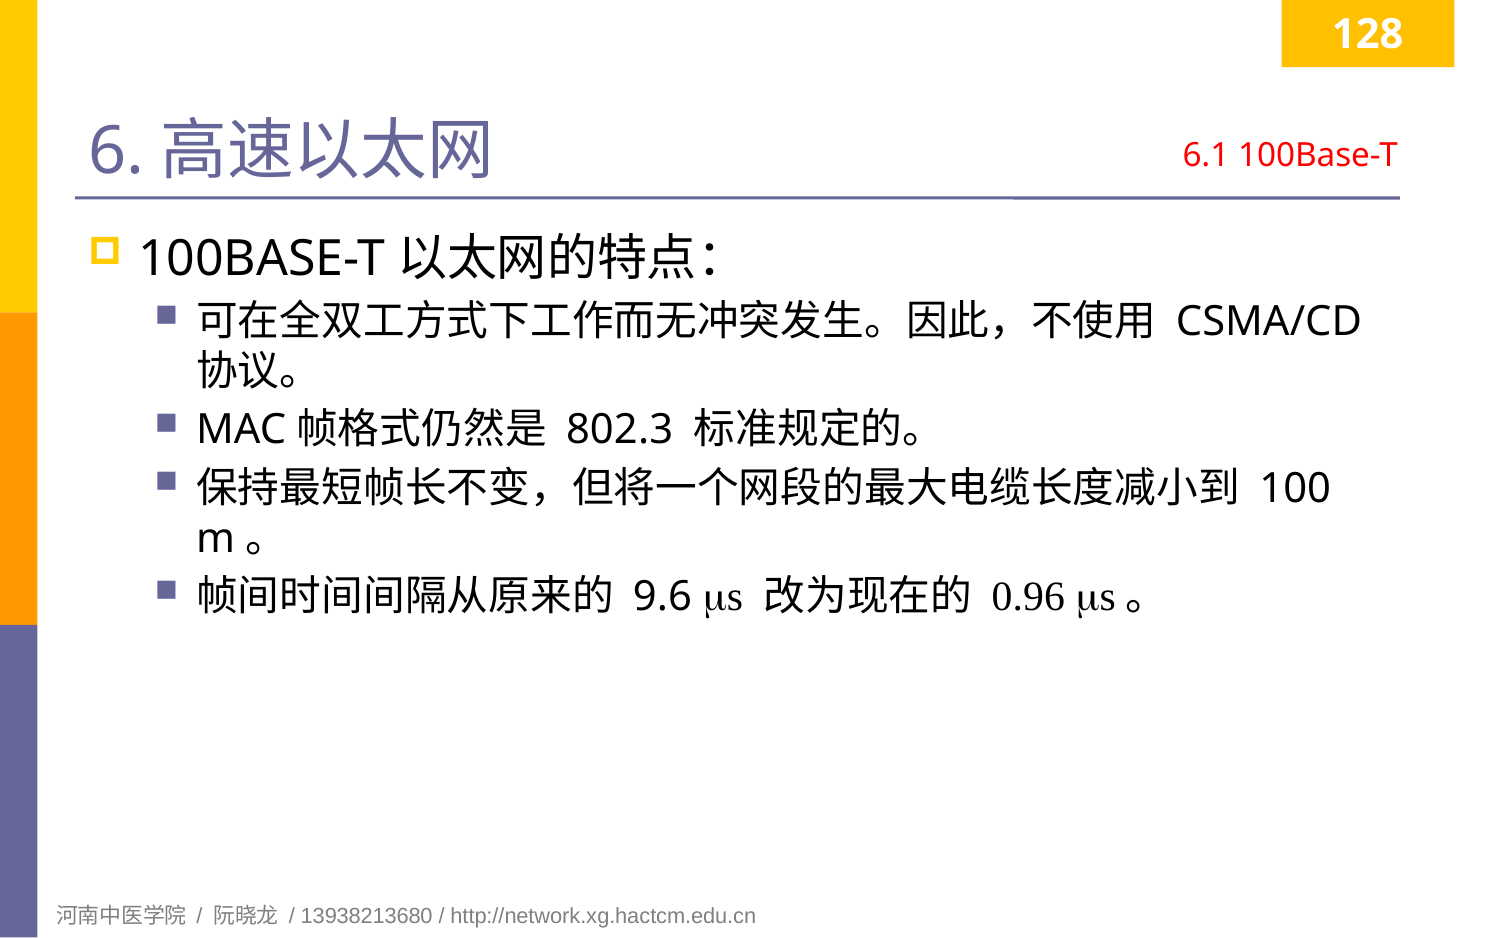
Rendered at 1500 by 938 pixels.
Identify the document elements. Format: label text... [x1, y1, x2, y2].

title 6.高速以太网 [75, 37, 1425, 194]
list 100BASE-T以太网的特点： 可在全双工方式下工作而无冲突发生。因此，不使用 CSMA/CD 协议。 MAC帧格式仍然是 802.3 标准规定的。 保持最短帧长不变，但将一个网段的最大电缆长度减小到 100 m。 帧间时间间隔从原来的 9.6 s 改为现在的 0.96 s。 [75, 218, 1425, 839]
list 6.1 100Base-T [939, 126, 1412, 186]
slide_number 128 [1281, 0, 1455, 68]
